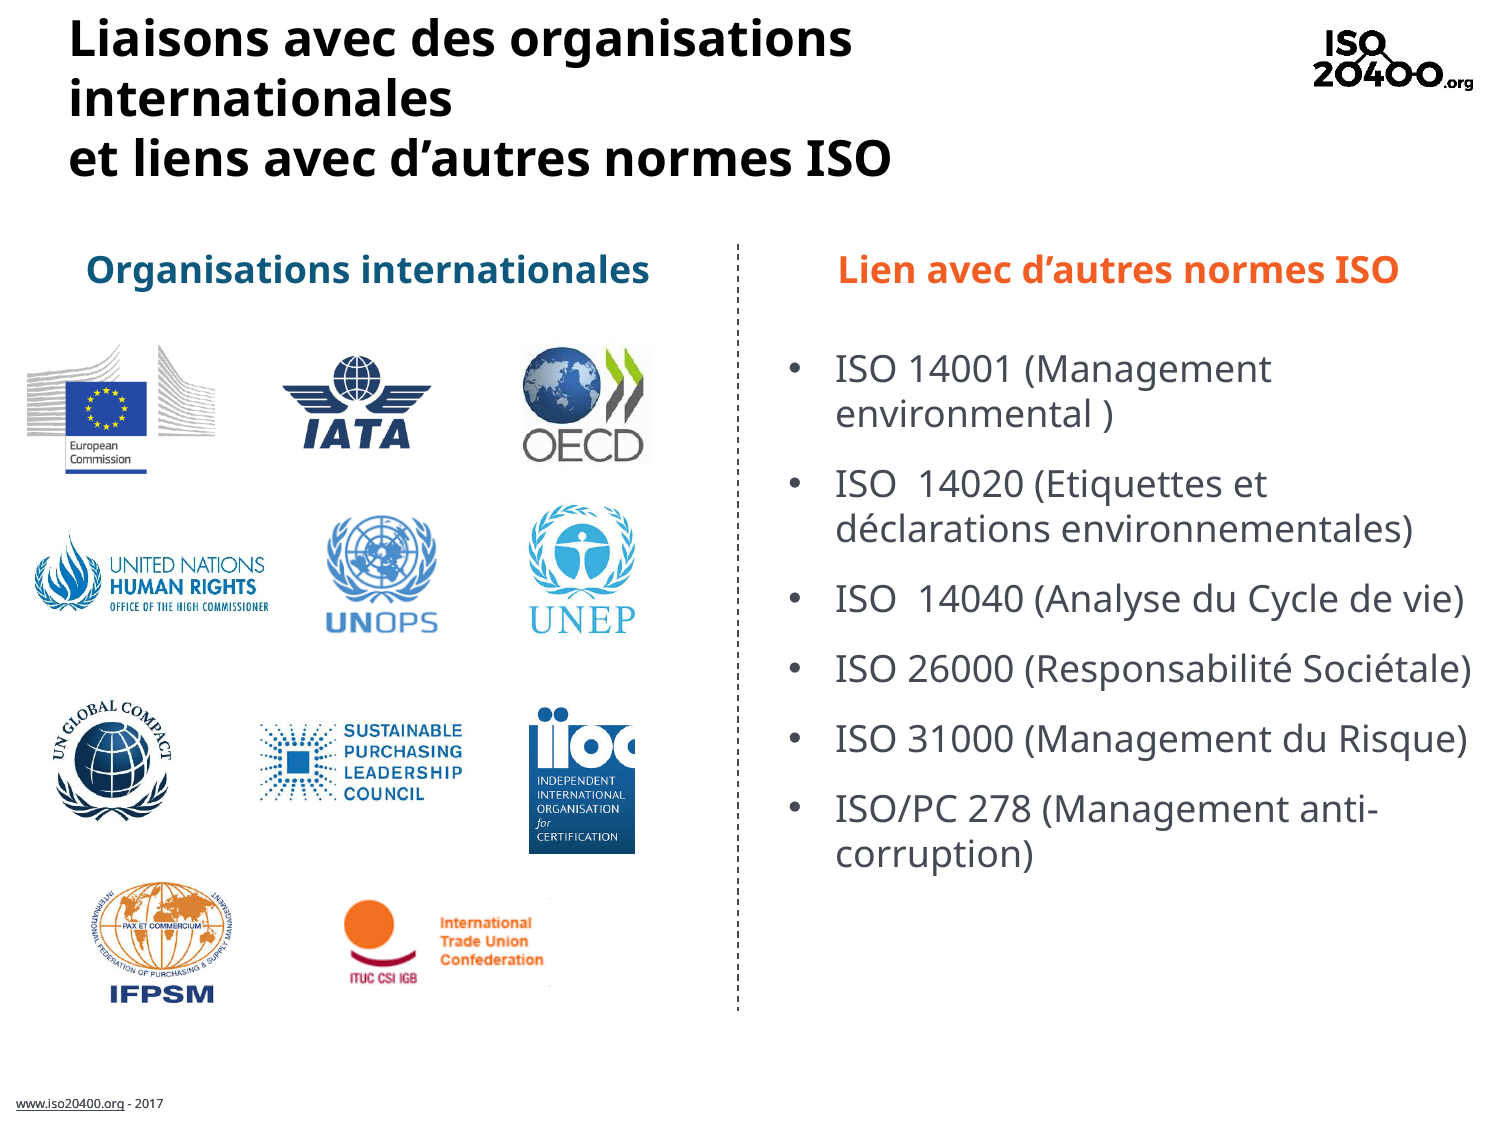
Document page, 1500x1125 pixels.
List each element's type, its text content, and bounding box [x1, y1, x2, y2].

text_box Lien avec d’autres normes ISO [738, 238, 1500, 299]
title Liaisons avec des organisations internationales et liens avec d’autres normes ISO [53, 44, 1259, 149]
picture [508, 495, 656, 644]
picture [257, 697, 467, 825]
picture [1313, 30, 1473, 91]
picture [528, 702, 636, 854]
picture [466, 327, 698, 482]
picture [36, 685, 188, 837]
picture [26, 343, 215, 474]
picture [91, 882, 232, 1004]
picture [337, 897, 551, 988]
picture [277, 323, 436, 482]
text_box ISO 14001 (Management environmental ) ISO 14020 (Etiquettes et déclarations environnementales) ISO 14040 (Analyse du Cycle de vie) ISO 26000 (Responsabilité Sociétale) ISO 31000 (Management du Risque) ISO/PC 278 (Management anti-corruption) [773, 337, 1500, 882]
picture [319, 513, 445, 647]
picture [18, 504, 286, 656]
text_box Organisations internationales [0, 238, 738, 299]
